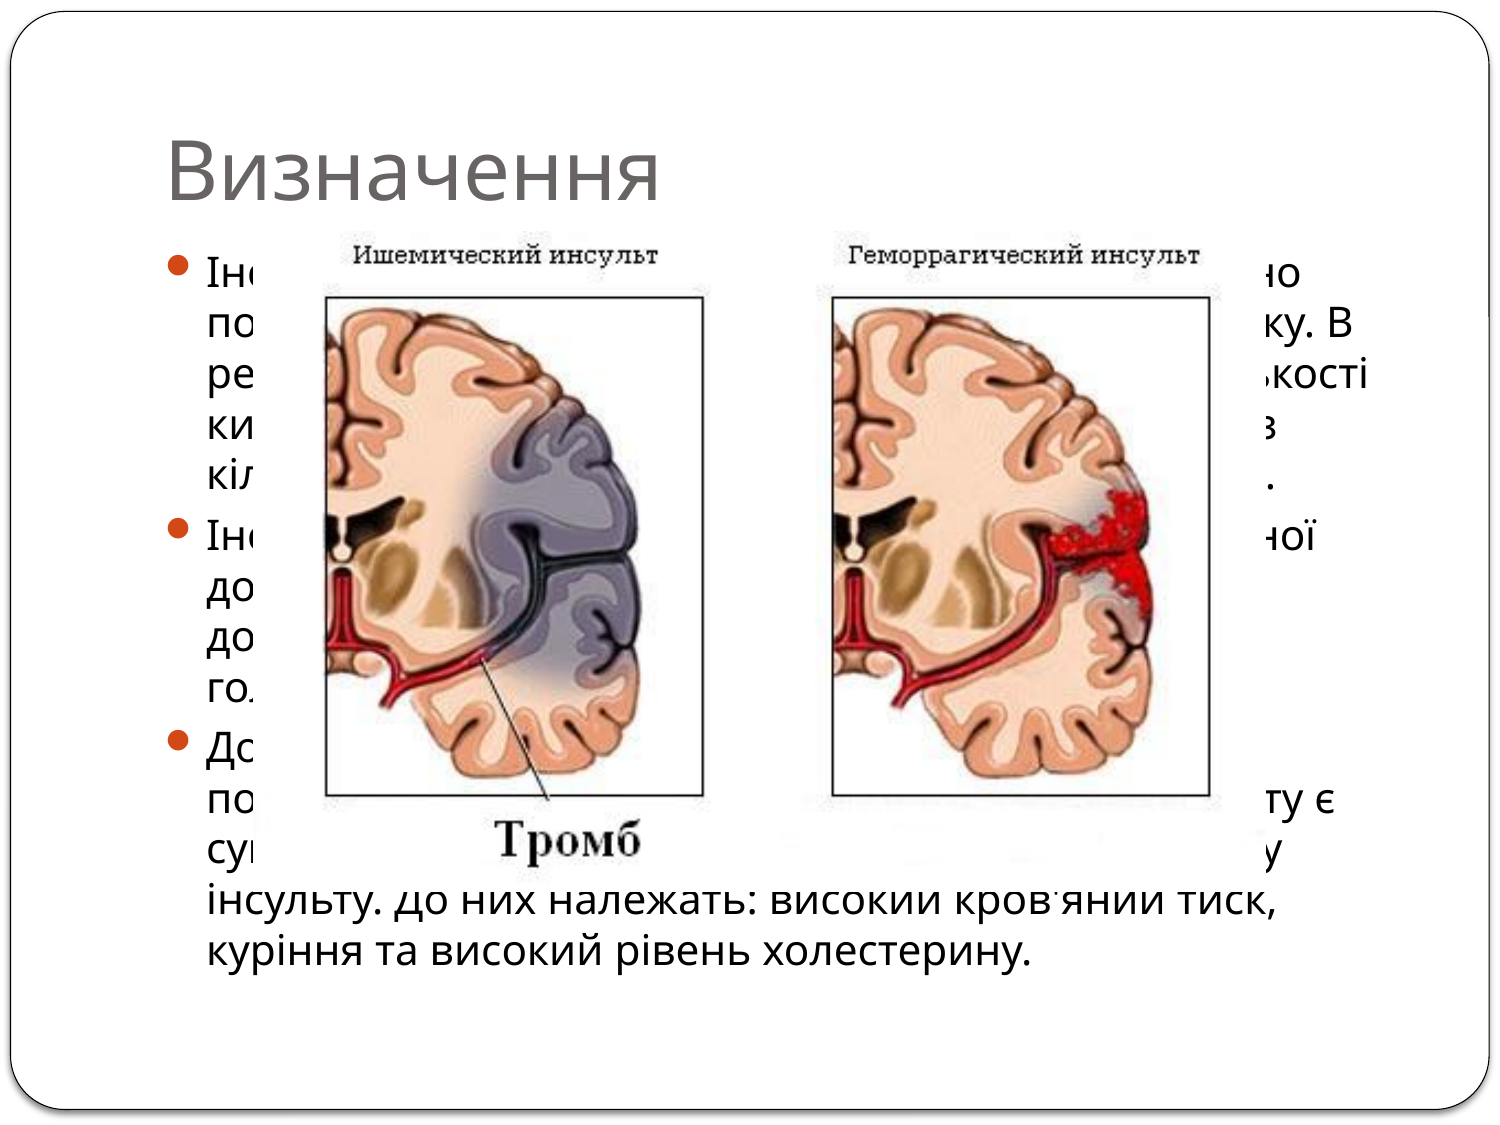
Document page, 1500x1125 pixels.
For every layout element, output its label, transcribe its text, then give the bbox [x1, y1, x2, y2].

picture [253, 231, 1266, 892]
title Визначення [150, 45, 1425, 233]
list Інсульт виникає тоді, коли припиняється або значно послаблюється надходження крові до частини мозку. В результаті цього мозок не отримує в достатній кількості кисень та необхідні йому поживні речовини. Через кілька хвилин клітини мозку починають помирати. Інсульт - це стан, що потребує невідкладної медичної допомоги, оскільки своєчасне надання медичної допомоги може звести до мінімуму пошкодження головного мозку і можливі ускладнення. Доброю новиною є те, що інсульт можна лікувати і попереджати. Основним для попередження інсульту є суворий контроль за основними факторами ризику інсульту. До них належать: високий кров'яний тиск, куріння та високий рівень холестерину. [150, 237, 1425, 988]
